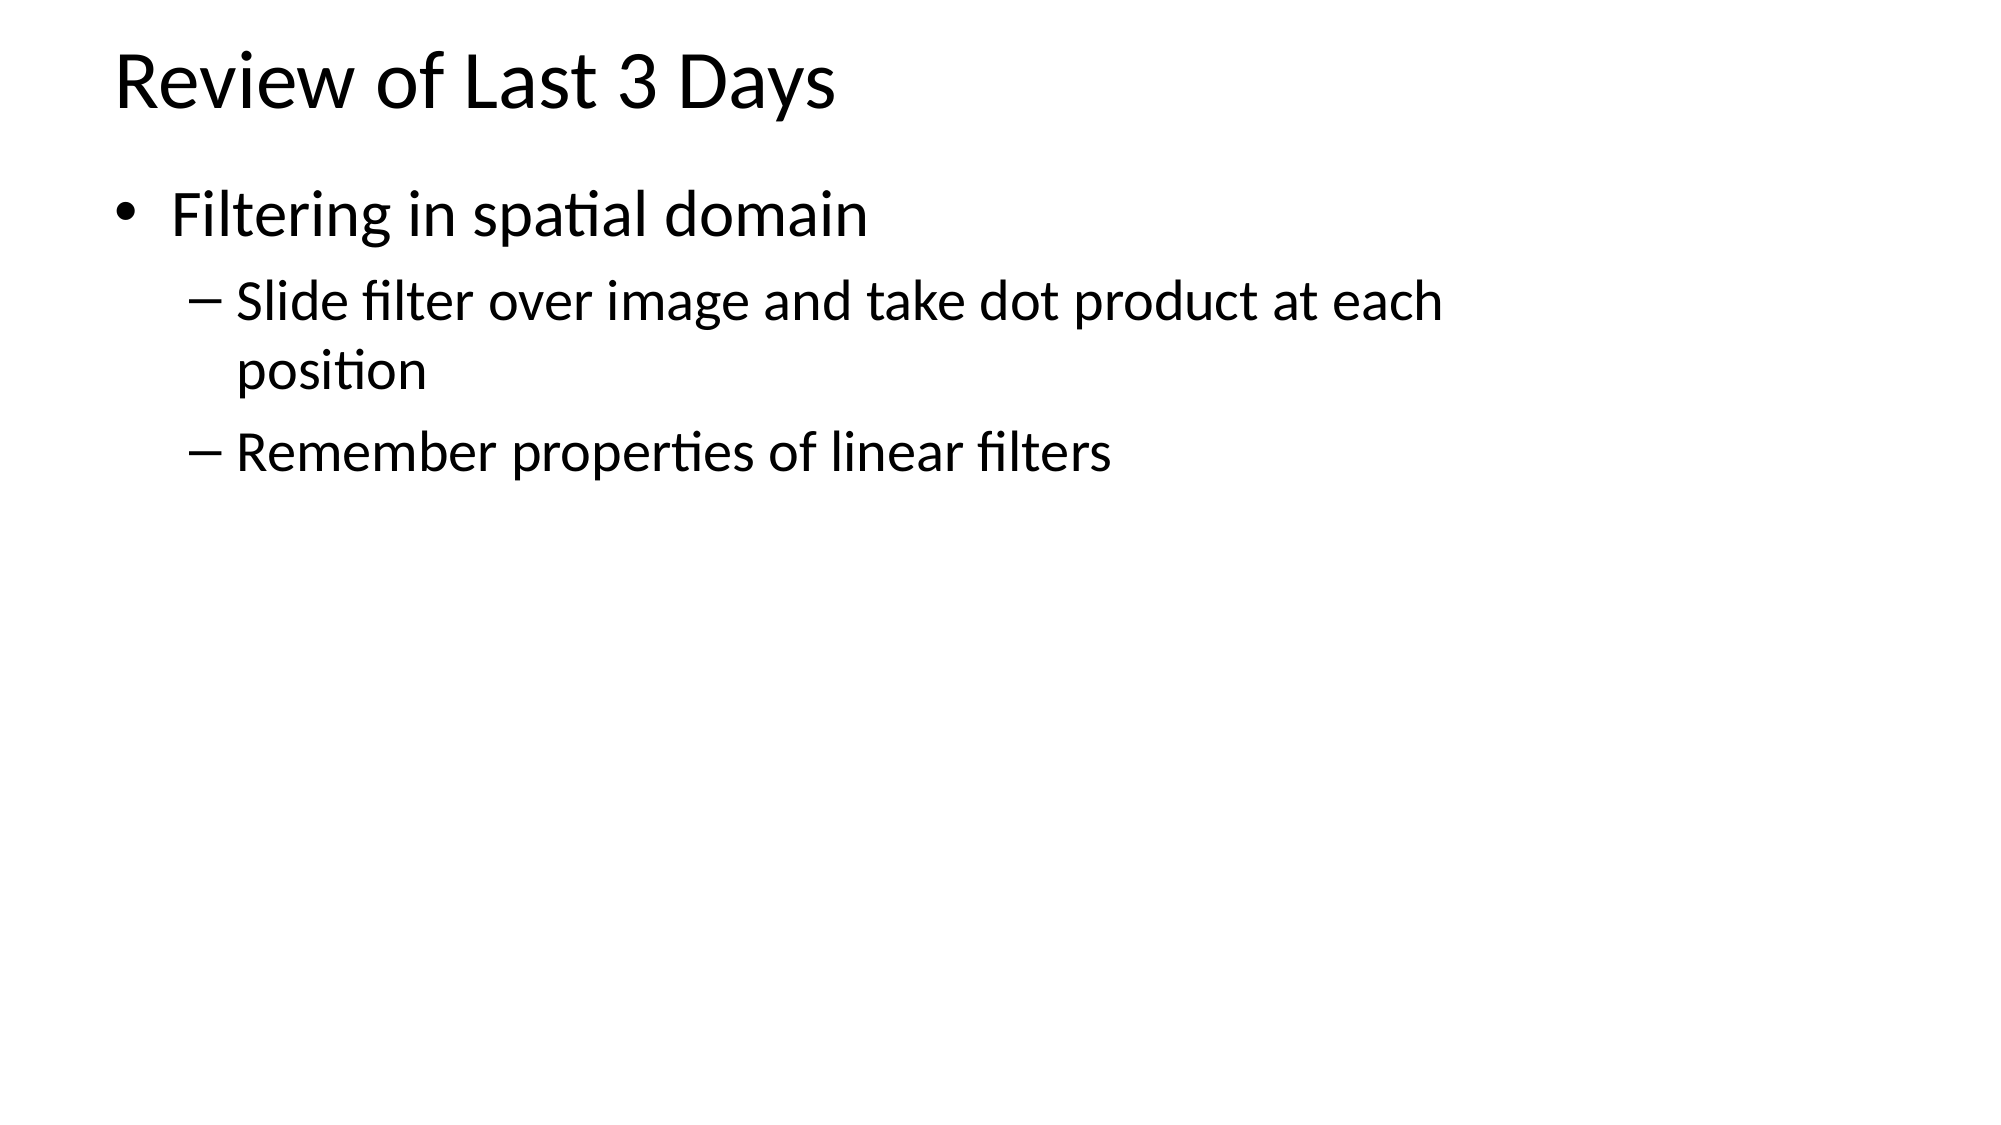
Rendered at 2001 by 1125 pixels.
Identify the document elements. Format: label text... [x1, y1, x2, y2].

title Review of Last 3 Days [99, 0, 1900, 150]
list Filtering in spatial domain Slide filter over image and take dot product at each position Remember properties of linear filters [99, 162, 1488, 1005]
